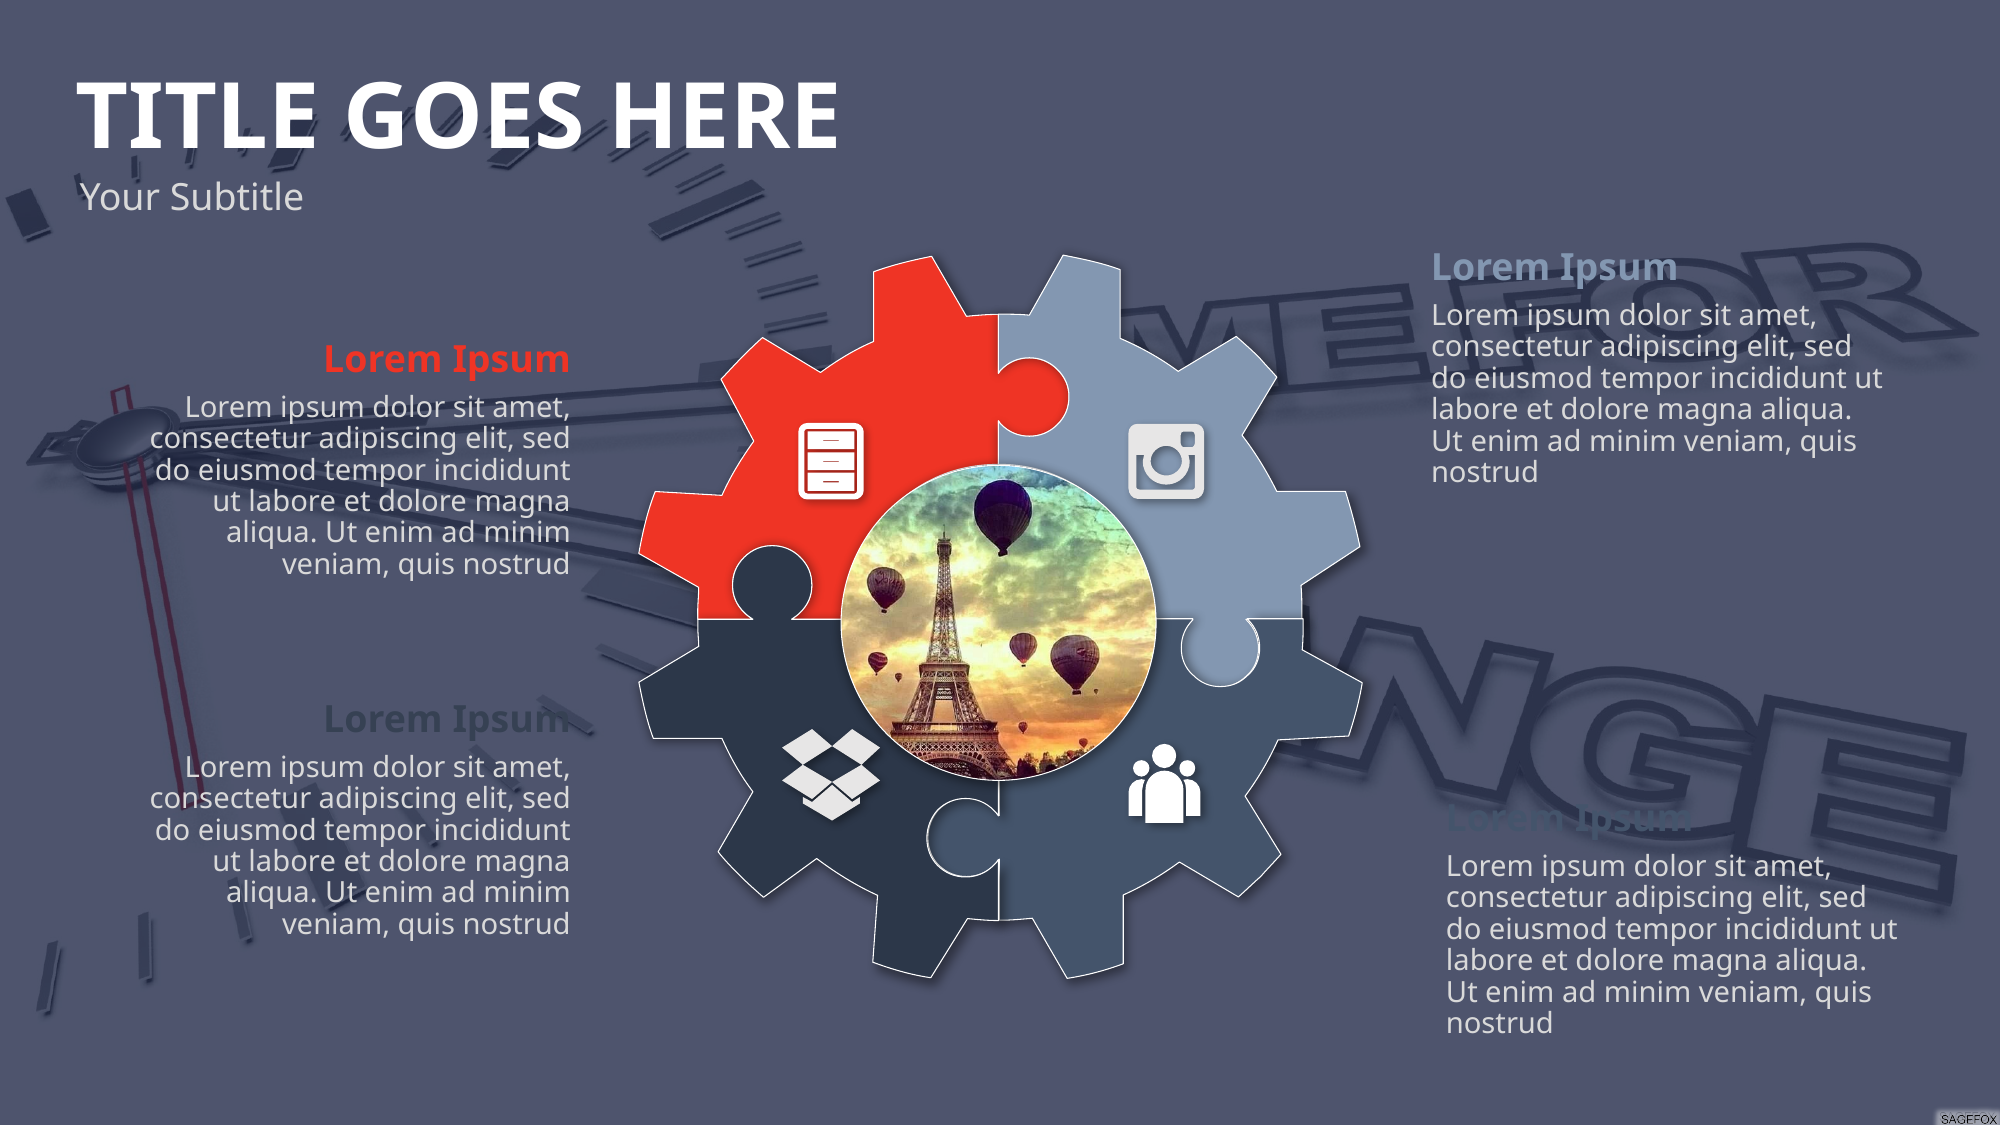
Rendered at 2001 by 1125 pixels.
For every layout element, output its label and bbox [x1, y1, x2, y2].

text_box [638, 256, 1062, 615]
text_box [638, 545, 999, 978]
text_box [941, 618, 1363, 979]
text_box [840, 464, 1158, 782]
text_box [798, 422, 864, 500]
text_box [1145, 770, 1201, 823]
text_box [109, 327, 586, 628]
text_box [109, 687, 586, 988]
text_box [60, 49, 1020, 227]
text_box [782, 729, 881, 821]
picture [1938, 1114, 1999, 1125]
text_box [1430, 786, 1907, 1087]
text_box [998, 255, 1360, 679]
text_box [1152, 743, 1177, 769]
text_box [1179, 760, 1196, 777]
text_box [1133, 760, 1150, 777]
text_box [1128, 779, 1145, 816]
text_box [1128, 423, 1205, 499]
text_box [1416, 235, 1893, 536]
